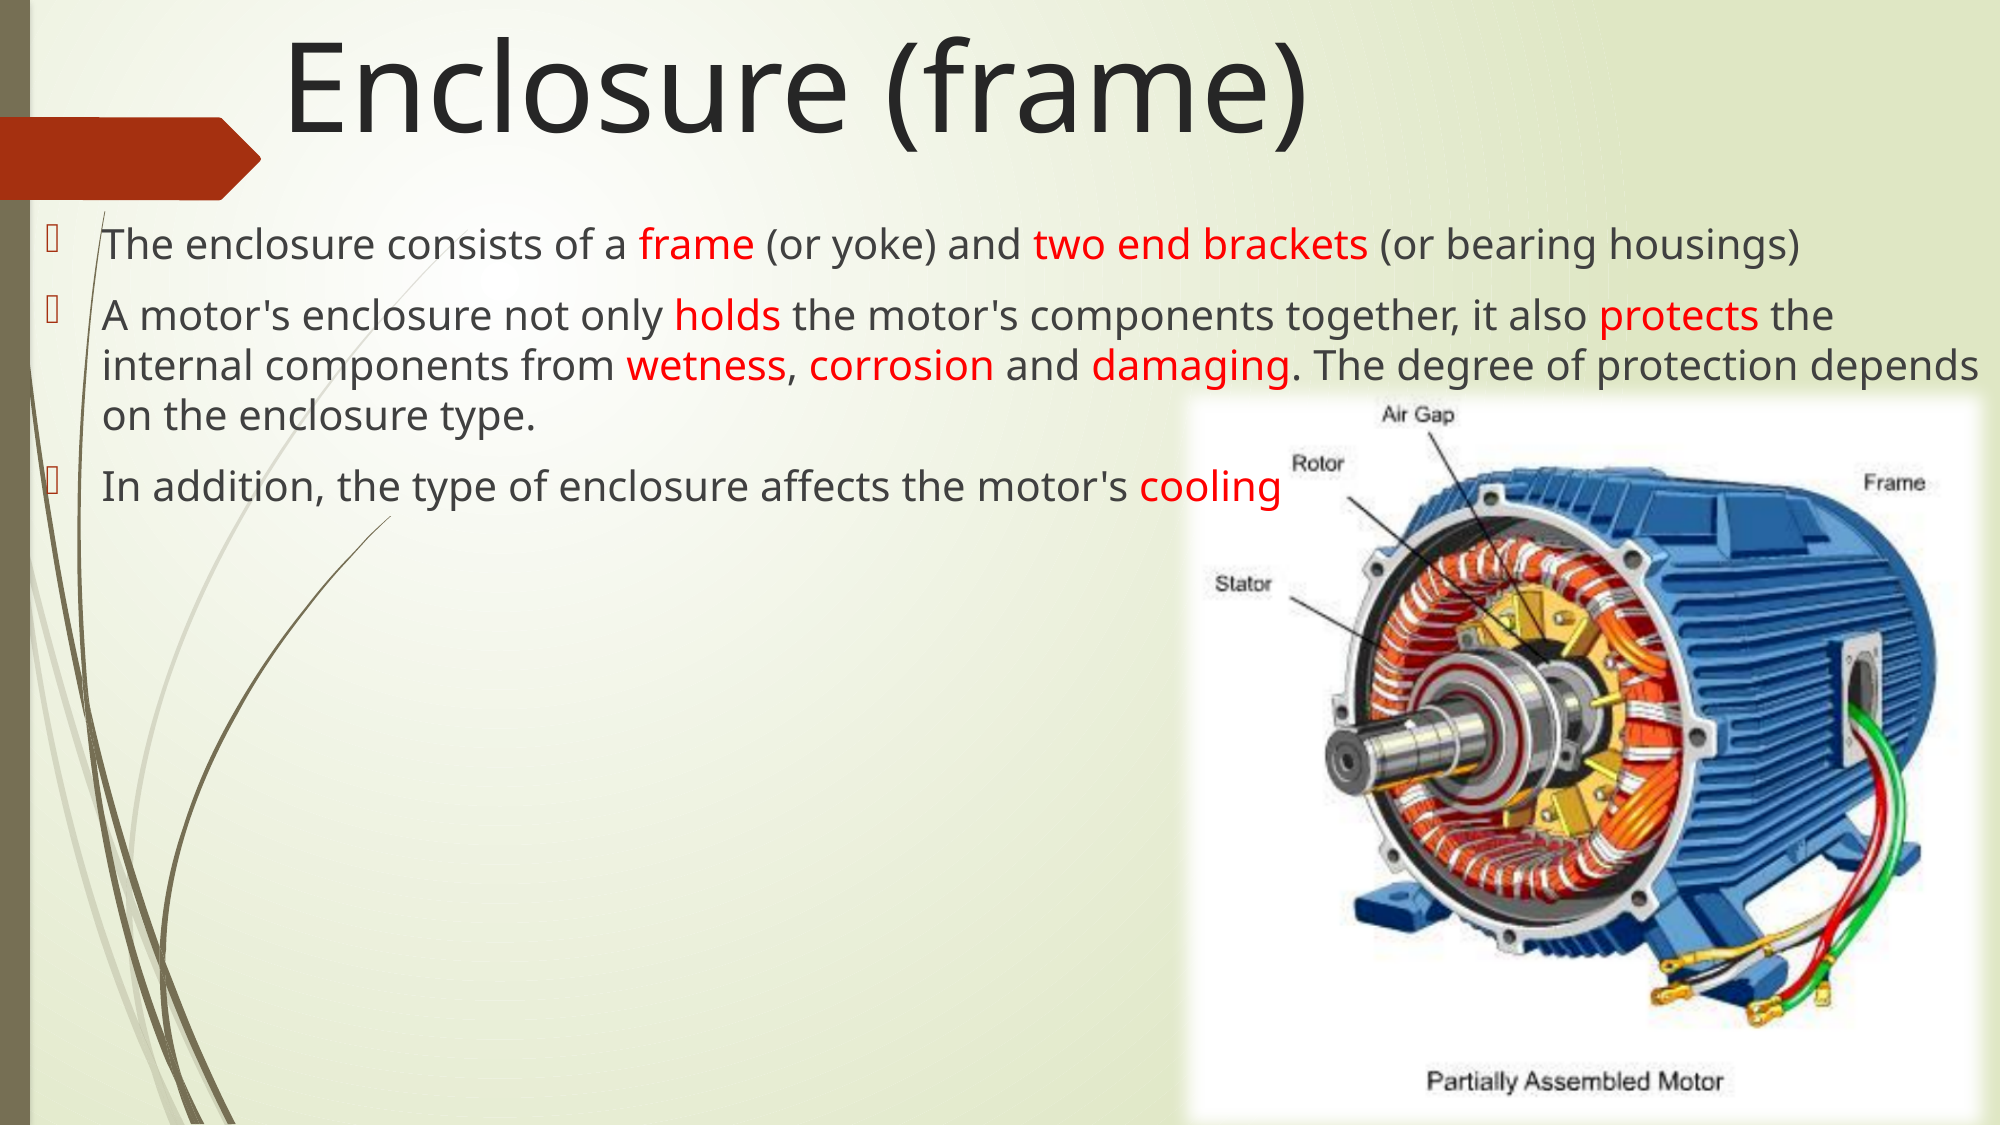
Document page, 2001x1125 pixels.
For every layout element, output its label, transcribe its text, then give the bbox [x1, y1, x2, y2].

list The enclosure consists of a frame (or yoke) and two end brackets (or bearing housings) A motor's enclosure not only holds the motor's components together, it also protects the internal components from wetness, corrosion and damaging. The degree of protection depends on the enclosure type. In addition, the type of enclosure affects the motor's cooling [30, 210, 2000, 515]
picture [1169, 377, 2000, 1125]
title Enclosure (frame) [265, 0, 1728, 210]
